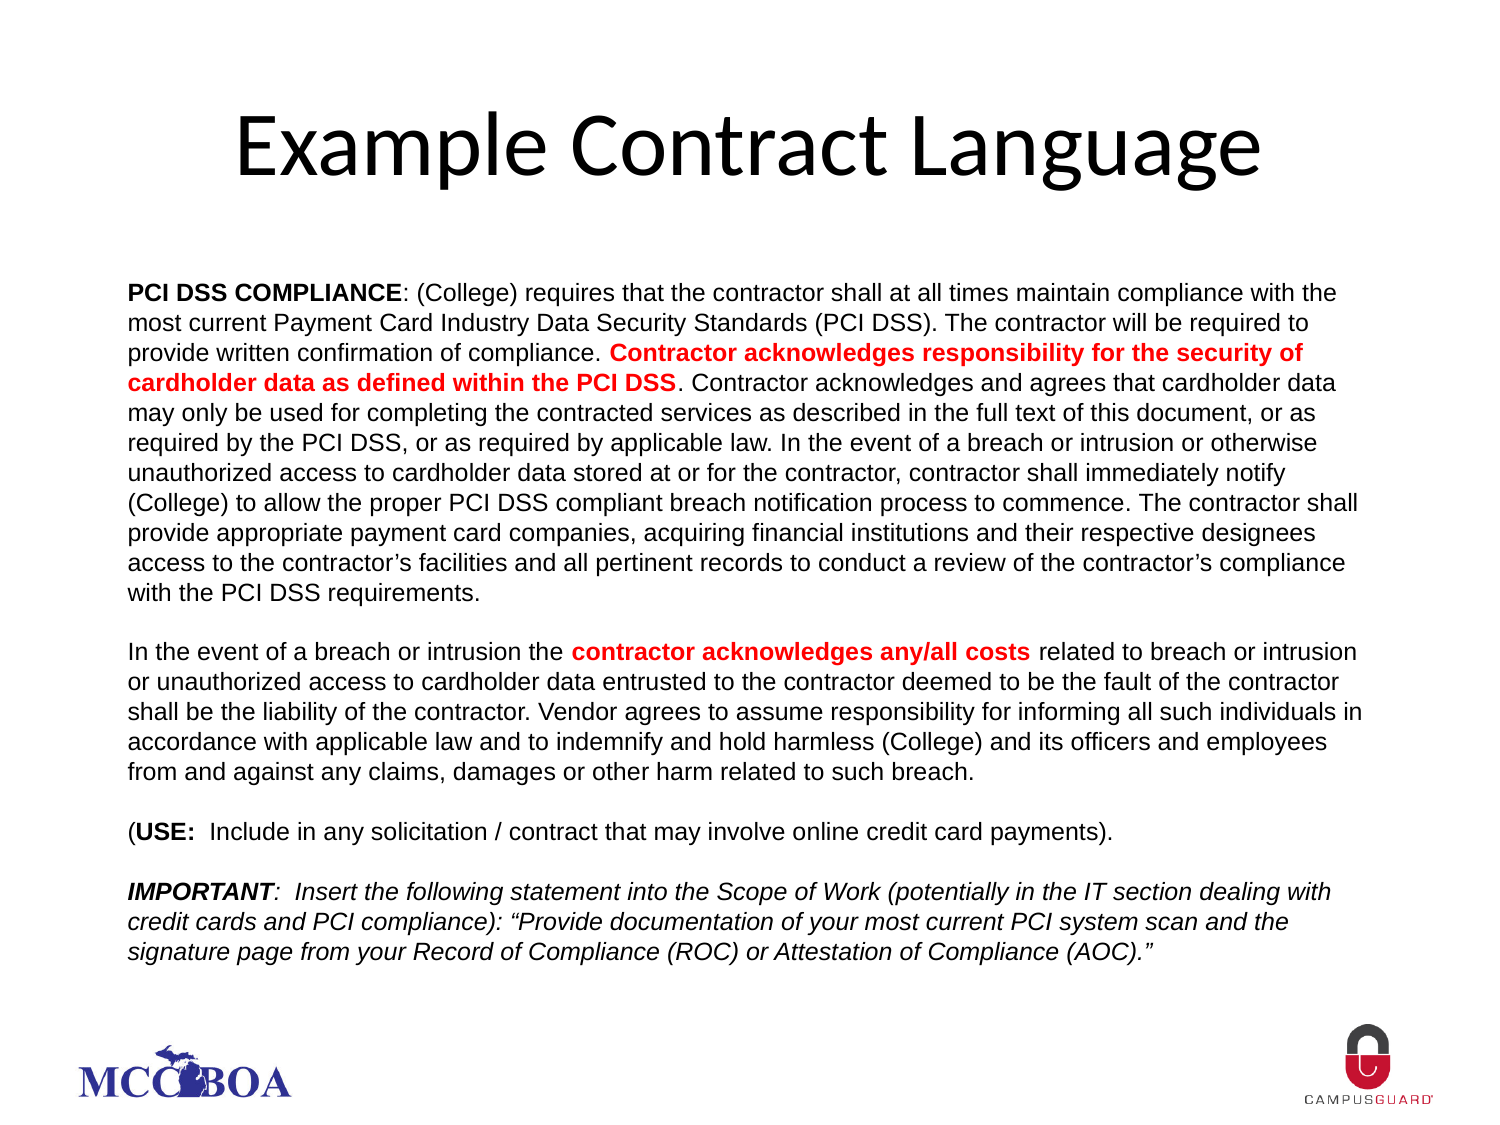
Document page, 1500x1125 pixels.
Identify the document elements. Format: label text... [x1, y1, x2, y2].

title Example Contract Language [75, 45, 1425, 233]
picture [1305, 1024, 1433, 1104]
picture [75, 1041, 293, 1100]
text_box PCI DSS COMPLIANCE: (College) requires that the contractor shall at all times maintain compliance with the most current Payment Card Industry Data Security Standards (PCI DSS). The contractor will be required to provide written confirmation of compliance. Contractor acknowledges responsibility for the security of cardholder data as defined within the PCI DSS. Contractor acknowledges and agrees that cardholder data may only be used for completing the contracted services as described in the full text of this document, or as required by the PCI DSS, or as required by applicable law. In the event of a breach or intrusion or otherwise unauthorized access to cardholder data stored at or for the contractor, contractor shall immediately notify (College) to allow the proper PCI DSS compliant breach notification process to commence. The contractor shall provide appropriate payment card companies, acquiring financial institutions and their respective designees access to the contractor’s facilities and all pertinent records to conduct a review of the contractor’s compliance with the PCI DSS requirements. In the event of a breach or intrusion the contractor acknowledges any/all costs related to breach or intrusion or unauthorized access to cardholder data entrusted to the contractor deemed to be the fault of the contractor shall be the liability of the contractor. Vendor agrees to assume responsibility for informing all such individuals in accordance with applicable law and to indemnify and hold harmless (College) and its officers and employees from and against any claims, damages or other harm related to such breach. (USE: Include in any solicitation / contract that may involve online credit card payments). IMPORTANT: Insert the following statement into the Scope of Work (potentially in the IT section dealing with credit cards and PCI compliance): “Provide documentation of your most current PCI system scan and the signature page from your Record of Compliance (ROC) or Attestation of Compliance (AOC).” [112, 269, 1388, 973]
